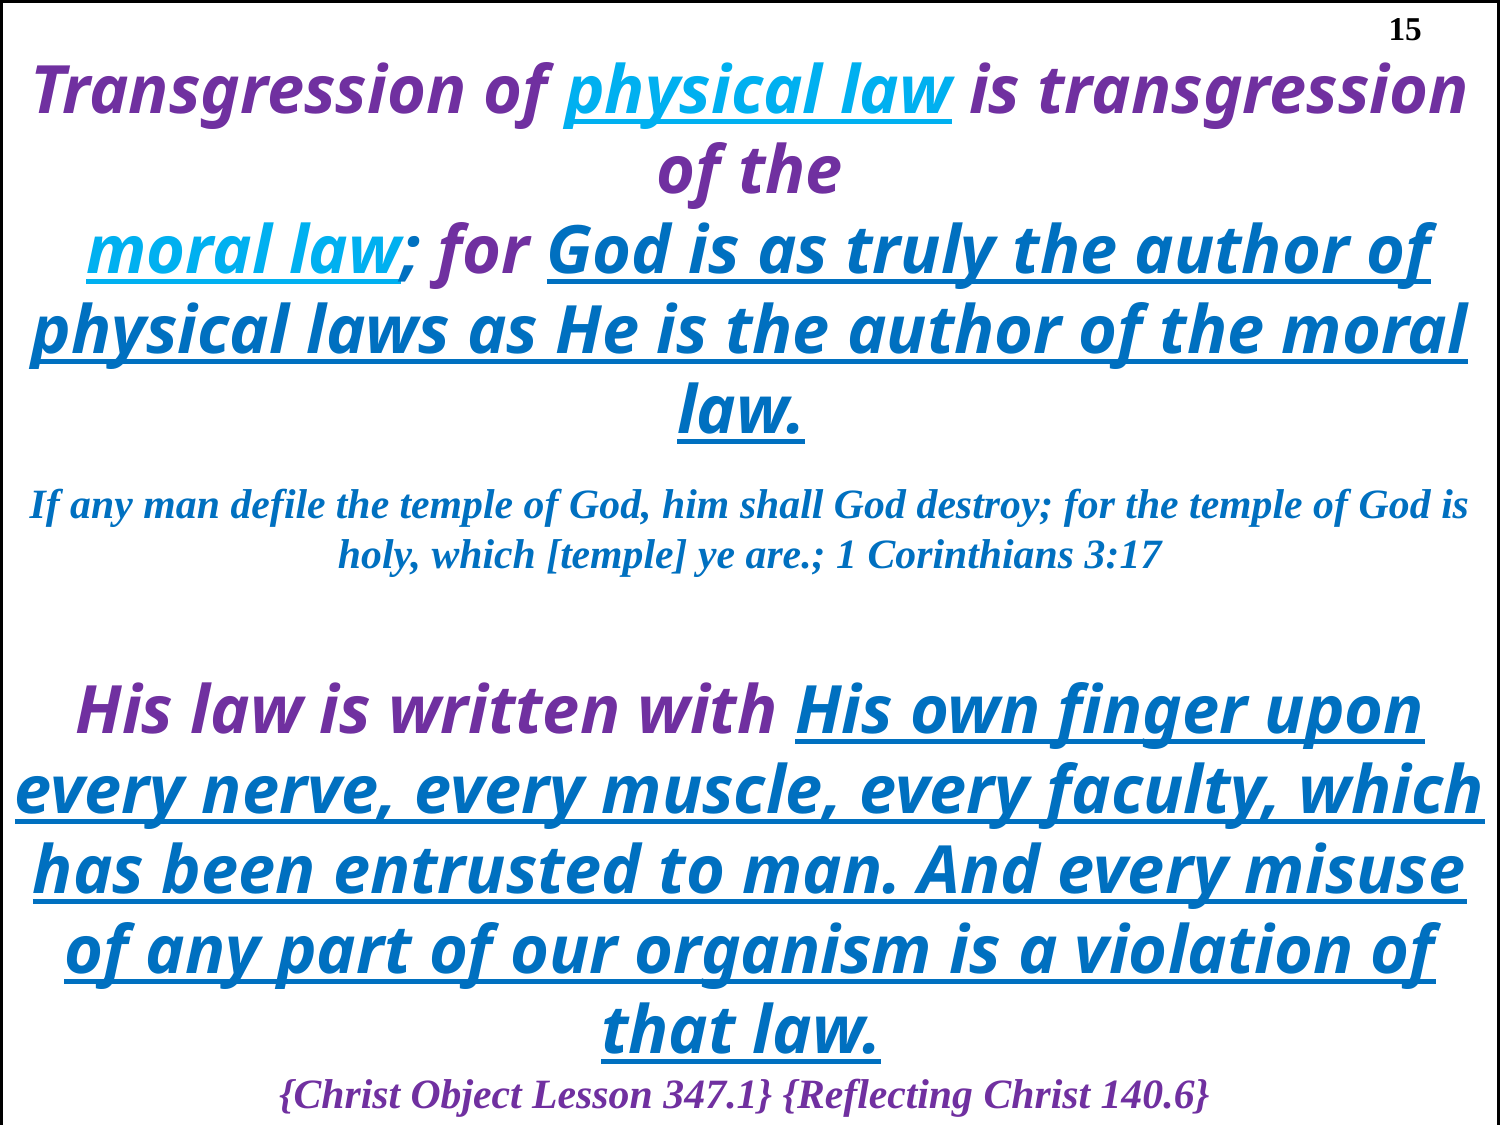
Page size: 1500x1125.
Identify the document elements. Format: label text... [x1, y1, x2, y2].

text_box Transgression of physical law is transgression of the moral law; for God is as truly the author of physical laws as He is the author of the moral law. If any man defile the temple of God, him shall God destroy; for the temple of God is holy, which [temple] ye are.; 1 Corinthians 3:17 His law is written with His own finger upon every nerve, every muscle, every faculty, which has been entrusted to man. And every misuse of any part of our organism is a violation of that law. {Christ Object Lesson 347.1} {Reflecting Christ 140.6} Meats for the belly, and the belly for meats: but God shall destroy both it and them. Now the body [is] not for fornication, but for the Lord; and the Lord for the body. 1 Corinthians 6:13 [0, 0, 1500, 1125]
text_box 15 [1373, 0, 1500, 55]
